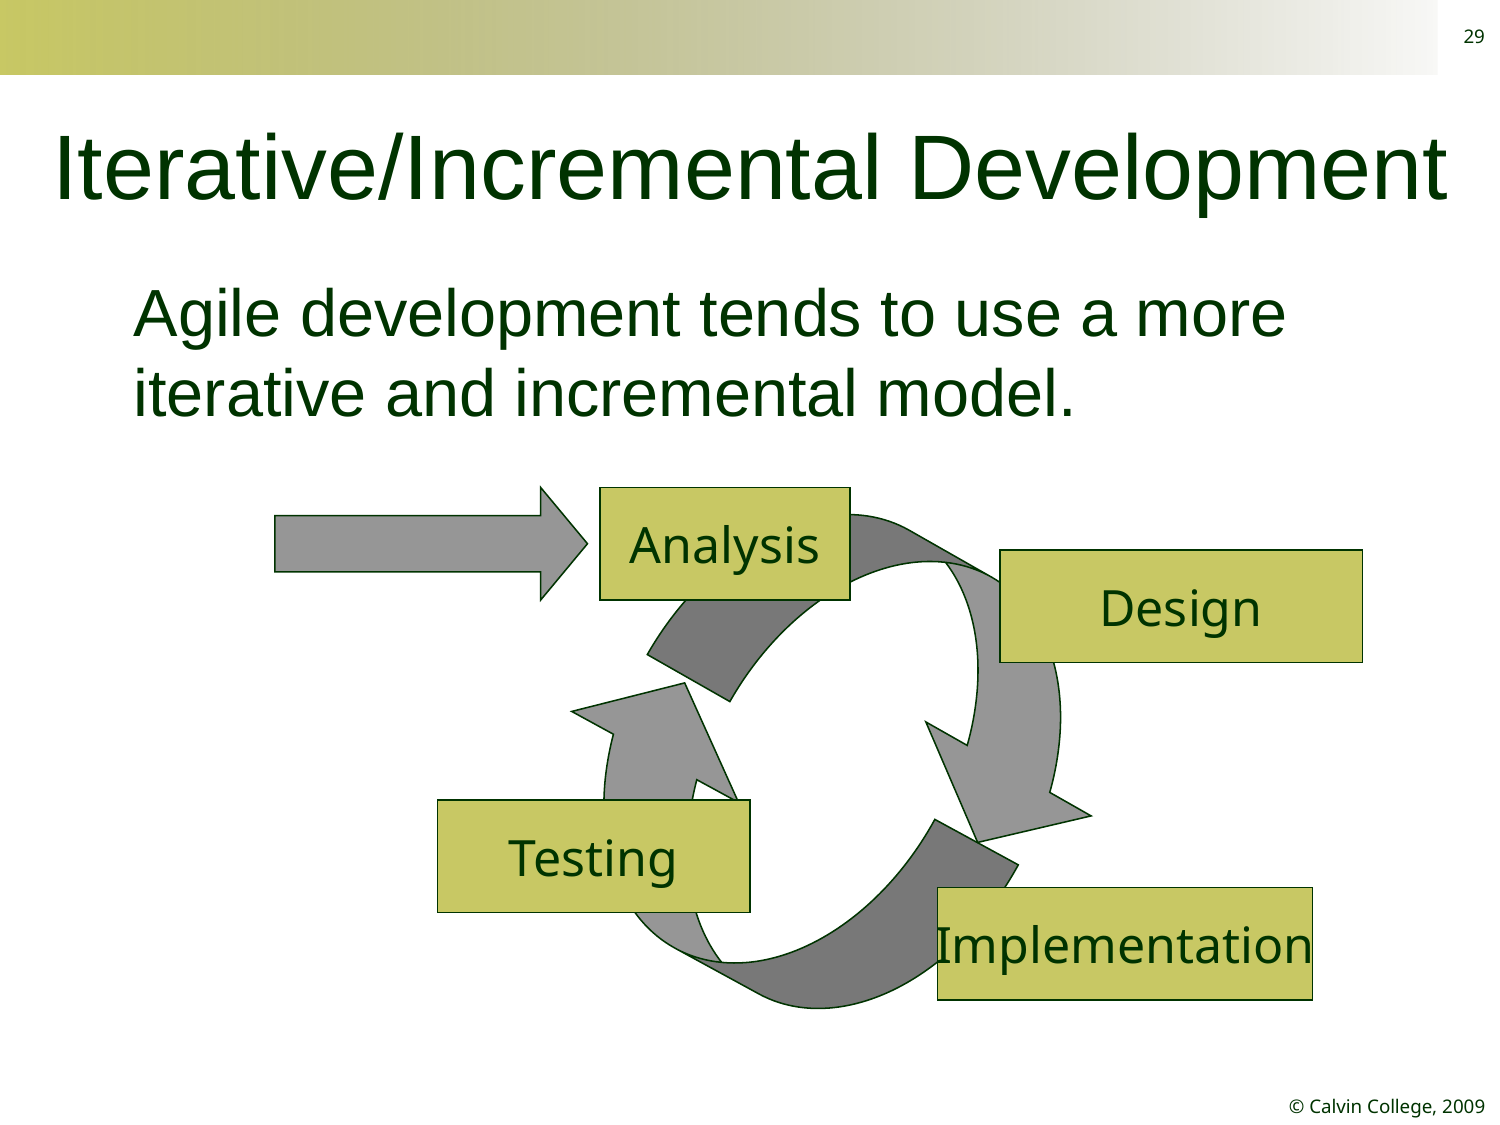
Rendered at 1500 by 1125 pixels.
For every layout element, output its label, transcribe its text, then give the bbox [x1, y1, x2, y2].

text_box Testing [437, 800, 750, 913]
slide_number 29 [1437, 0, 1500, 74]
text_box Implementation [937, 887, 1313, 1000]
text_box Design [999, 549, 1363, 663]
text_box [850, 514, 1092, 843]
list Agile development tends to use a more iterative and incremental model. [62, 262, 1451, 1038]
text_box [274, 487, 588, 601]
text_box [571, 682, 738, 800]
text_box [635, 819, 1019, 1009]
text_box Analysis [600, 487, 850, 600]
title Iterative/Incremental Development [37, 74, 1500, 251]
